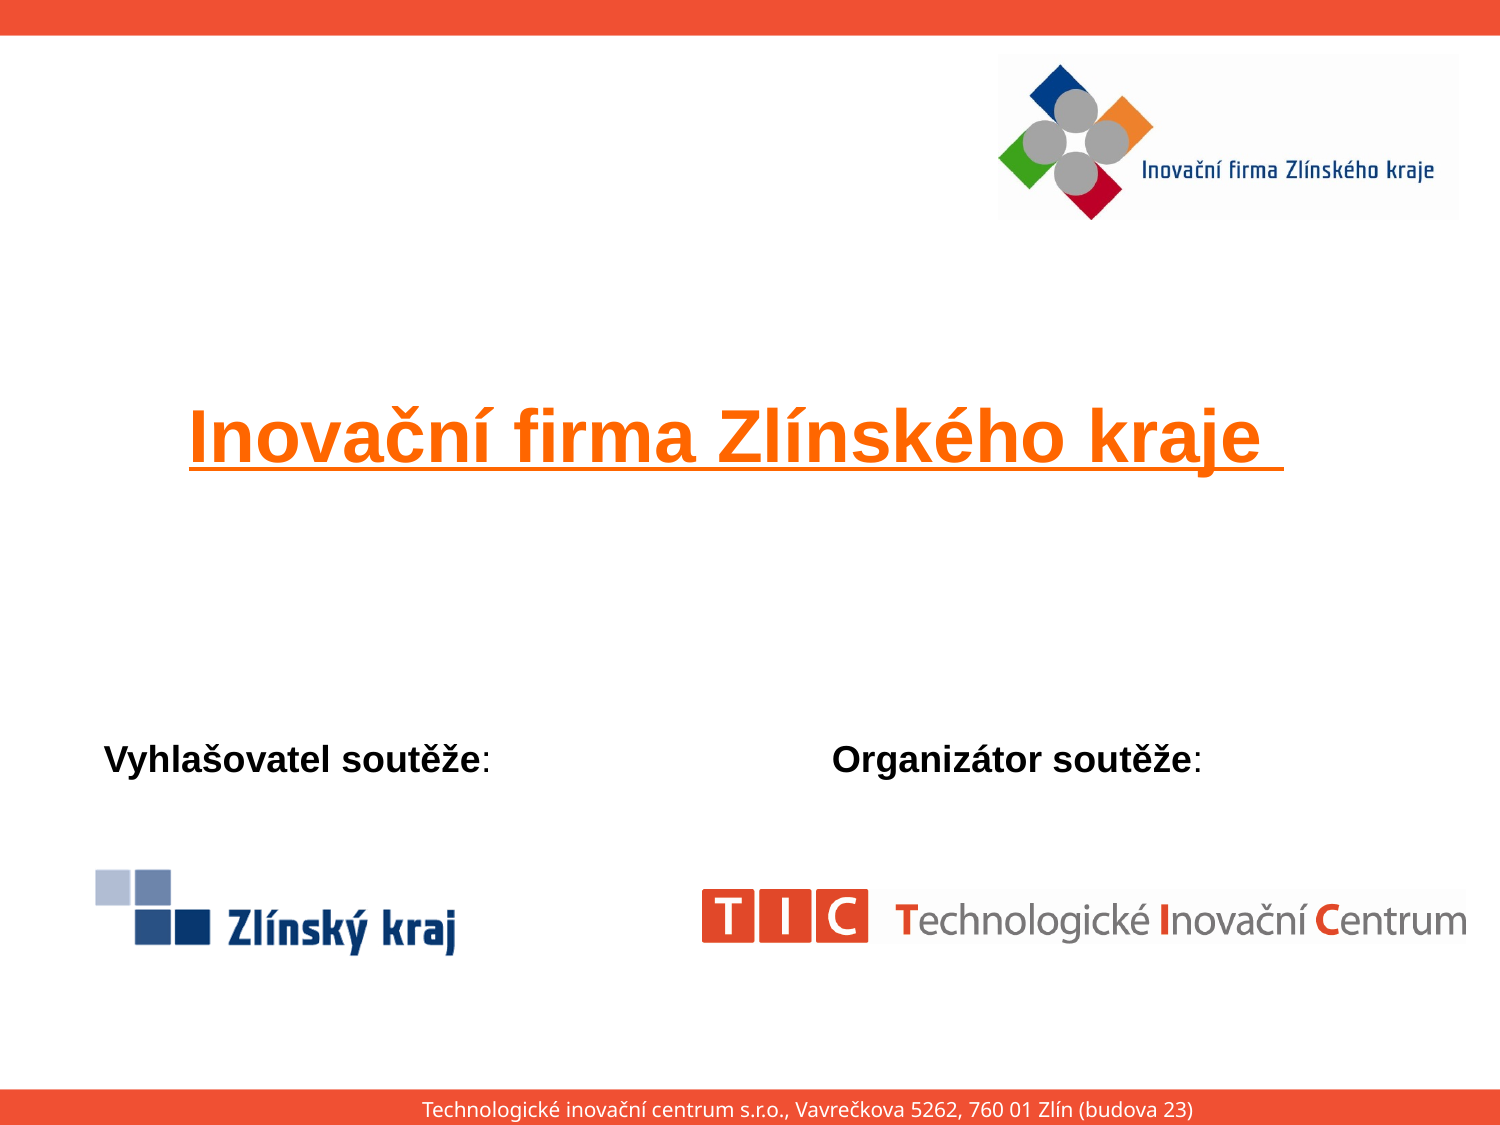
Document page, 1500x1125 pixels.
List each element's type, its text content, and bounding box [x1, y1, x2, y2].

text_box [0, 0, 1500, 36]
title Inovační firma Zlínského kraje [61, 397, 1412, 469]
text_box Technologické inovační centrum s.r.o., Vavrečkova 5262, 760 01 Zlín (budova 23) [407, 1089, 1500, 1125]
list Vyhlašovatel soutěže: [88, 727, 597, 1053]
picture [702, 889, 1466, 944]
text_box Organizátor soutěže: [667, 727, 1412, 1052]
text_box [0, 1089, 407, 1125]
picture [998, 54, 1459, 220]
picture [64, 842, 479, 978]
